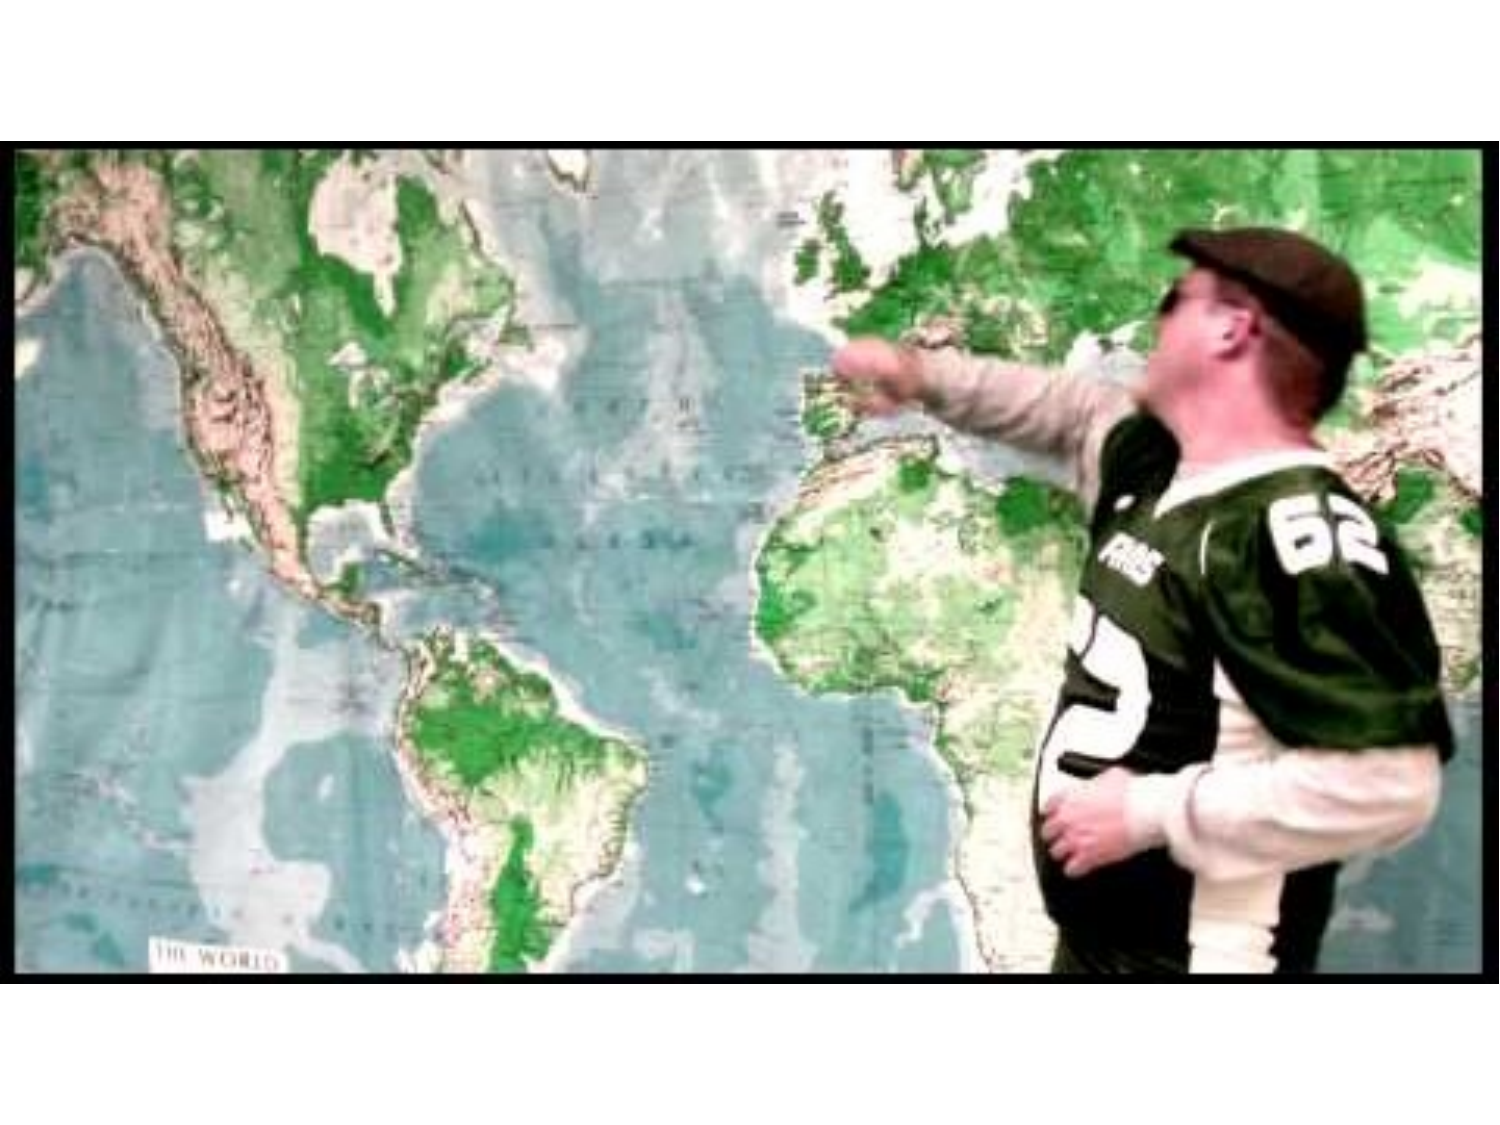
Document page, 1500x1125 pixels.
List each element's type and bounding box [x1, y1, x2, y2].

text_box [0, 140, 1500, 985]
